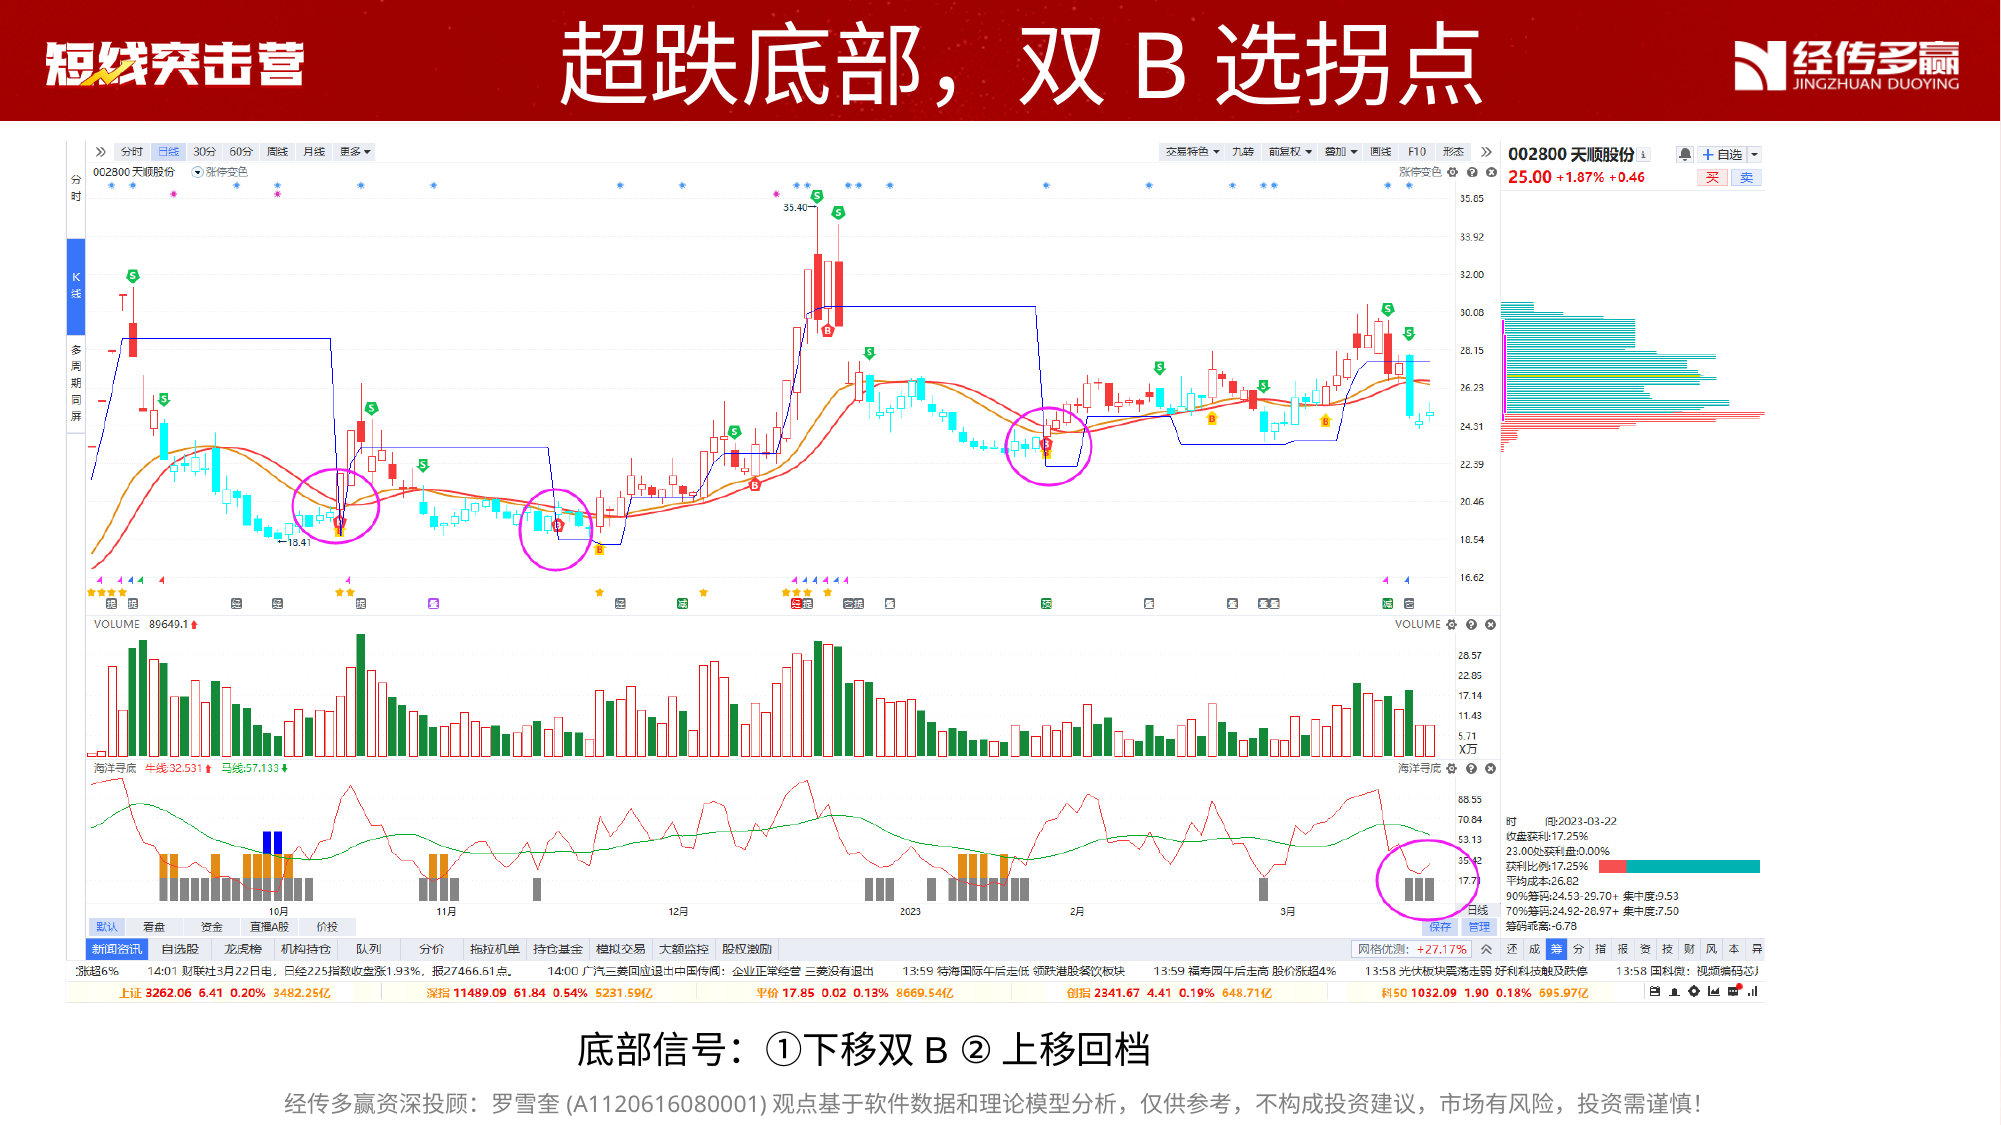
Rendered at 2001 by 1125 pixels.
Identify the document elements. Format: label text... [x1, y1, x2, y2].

text_box 底部信号：①下移双B ②上移回档 [562, 1018, 1325, 1078]
picture [0, 0, 522, 121]
picture [1523, 0, 2001, 121]
text_box 超跌底部，双B选拐点 [522, 0, 1523, 125]
picture [65, 141, 1765, 1003]
